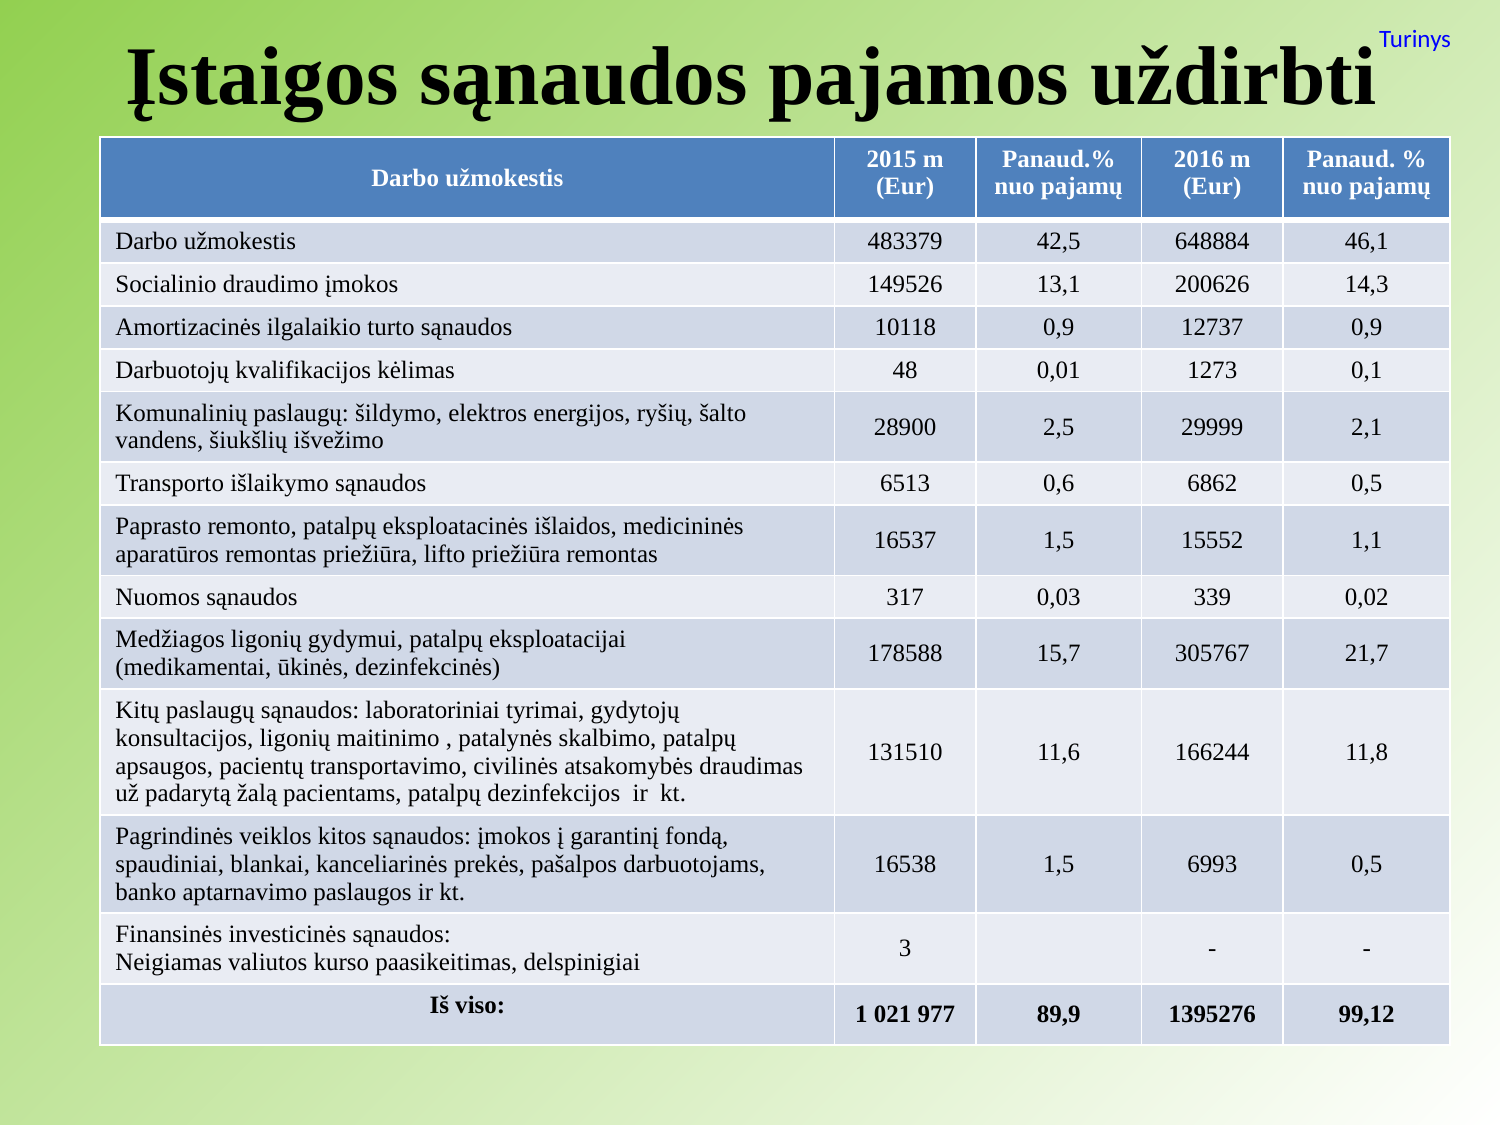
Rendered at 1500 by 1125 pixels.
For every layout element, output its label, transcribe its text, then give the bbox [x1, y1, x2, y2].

table_cell Darbo užmokestis [101, 223, 834, 262]
table_cell 12737 [1142, 307, 1282, 348]
text_box Turinys [1364, 14, 1500, 60]
table_cell 200626 [1142, 264, 1282, 305]
table_cell Darbuotojų kvalifikacijos kėlimas [101, 350, 834, 391]
table_cell 1,5 [977, 506, 1141, 575]
table_cell Nuomos sąnaudos [101, 576, 834, 617]
table_header 2016 m (Eur) [1142, 138, 1282, 217]
table_cell 11,8 [1284, 690, 1449, 814]
table_cell 0,5 [1284, 463, 1449, 504]
table_cell 178588 [835, 619, 975, 688]
table_cell Socialinio draudimo įmokos [101, 264, 834, 305]
table_cell 0,01 [977, 350, 1141, 391]
table_cell 0,1 [1284, 350, 1449, 391]
title Įstaigos sąnaudos pajamos uždirbti [76, 30, 1427, 112]
table_cell 15,7 [977, 619, 1141, 688]
table_cell 2,1 [1284, 392, 1449, 461]
table_cell 339 [1142, 576, 1282, 617]
table_cell 16537 [835, 506, 975, 575]
table_cell 6862 [1142, 463, 1282, 504]
table_cell 149526 [835, 264, 975, 305]
table_cell 16538 [835, 816, 975, 912]
table_cell 99,12 [1284, 985, 1449, 1044]
table_cell 648884 [1142, 223, 1282, 262]
table_cell 42,5 [977, 223, 1141, 262]
table_cell - [1142, 914, 1282, 983]
table_cell 48 [835, 350, 975, 391]
table_cell 28900 [835, 392, 975, 461]
table_cell 317 [835, 576, 975, 617]
table_cell - [1284, 914, 1449, 983]
table_cell 13,1 [977, 264, 1141, 305]
table_cell 15552 [1142, 506, 1282, 575]
table_cell Paprasto remonto, patalpų eksploatacinės išlaidos, medicininės aparatūros remontas priežiūra, lifto priežiūra remontas [101, 506, 834, 575]
table_cell Komunalinių paslaugų: šildymo, elektros energijos, ryšių, šalto vandens, šiukšlių išvežimo [101, 392, 834, 461]
table_cell 1395276 [1142, 985, 1282, 1044]
table_cell Iš viso: [101, 985, 834, 1044]
table_cell Kitų paslaugų sąnaudos: laboratoriniai tyrimai, gydytojų konsultacijos, ligonių maitinimo , patalynės skalbimo, patalpų apsaugos, pacientų transportavimo, civilinės atsakomybės draudimas už padarytą žalą pacientams, patalpų dezinfekcijos ir kt. [101, 690, 834, 814]
table_cell 0,5 [1284, 816, 1449, 912]
table_cell Medžiagos ligonių gydymui, patalpų eksploatacijai (medikamentai, ūkinės, dezinfekcinės) [101, 619, 834, 688]
table_cell 46,1 [1284, 223, 1449, 262]
table_cell Pagrindinės veiklos kitos sąnaudos: įmokos į garantinį fondą, spaudiniai, blankai, kanceliarinės prekės, pašalpos darbuotojams, banko aptarnavimo paslaugos ir kt. [101, 816, 834, 912]
table_cell 1273 [1142, 350, 1282, 391]
table_cell 6993 [1142, 816, 1282, 912]
table_cell [977, 914, 1141, 983]
table_cell 305767 [1142, 619, 1282, 688]
table_cell 0,02 [1284, 576, 1449, 617]
table_cell 0,6 [977, 463, 1141, 504]
table_cell 10118 [835, 307, 975, 348]
table_cell Finansinės investicinės sąnaudos: Neigiamas valiutos kurso paasikeitimas, delspinigiai [101, 914, 834, 983]
table_header Panaud. % nuo pajamų [1284, 138, 1449, 217]
table_cell 1,1 [1284, 506, 1449, 575]
table_cell 0,9 [1284, 307, 1449, 348]
table_cell 0,03 [977, 576, 1141, 617]
table_header Panaud.% nuo pajamų [977, 138, 1141, 217]
table_cell 14,3 [1284, 264, 1449, 305]
table_cell 3 [835, 914, 975, 983]
table_cell 166244 [1142, 690, 1282, 814]
table_cell 21,7 [1284, 619, 1449, 688]
table_cell 2,5 [977, 392, 1141, 461]
table_cell 483379 [835, 223, 975, 262]
table_cell 0,9 [977, 307, 1141, 348]
table_cell 131510 [835, 690, 975, 814]
table_cell 89,9 [977, 985, 1141, 1044]
table_cell 1,5 [977, 816, 1141, 912]
table_cell 29999 [1142, 392, 1282, 461]
table_cell 6513 [835, 463, 975, 504]
table_header Darbo užmokestis [101, 138, 834, 217]
table_header 2015 m (Eur) [835, 138, 975, 217]
table_cell 1 021 977 [835, 985, 975, 1044]
table_cell 11,6 [977, 690, 1141, 814]
table_cell Transporto išlaikymo sąnaudos [101, 463, 834, 504]
table_cell Amortizacinės ilgalaikio turto sąnaudos [101, 307, 834, 348]
